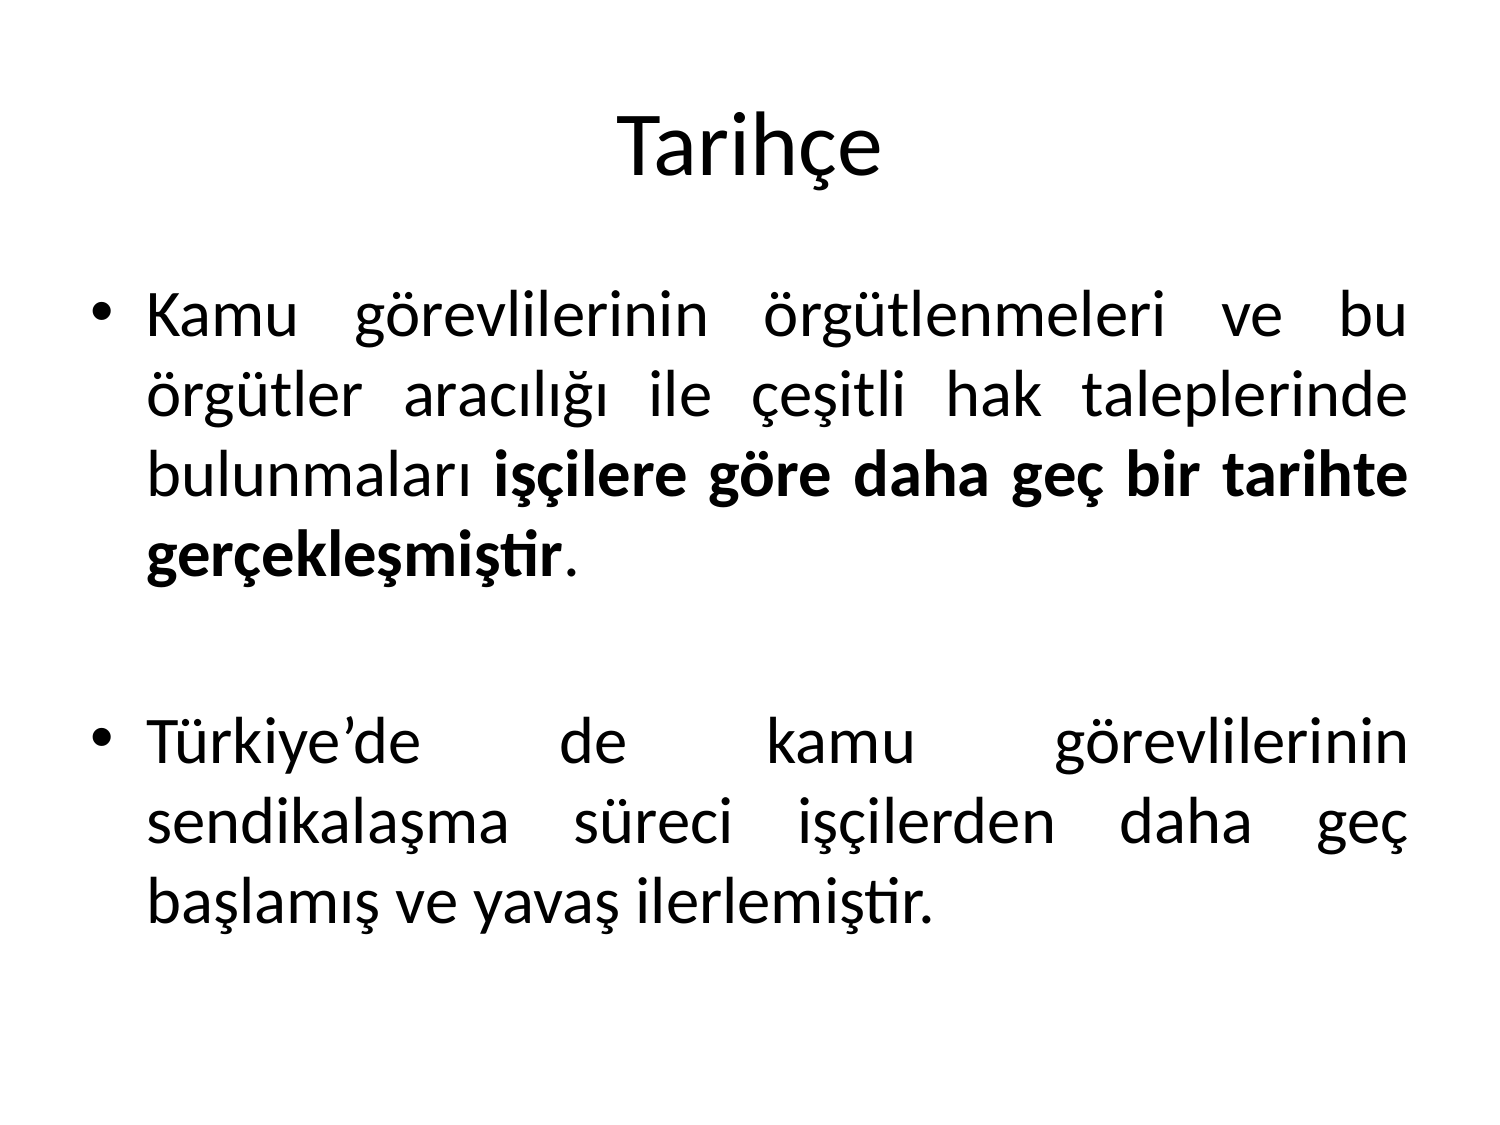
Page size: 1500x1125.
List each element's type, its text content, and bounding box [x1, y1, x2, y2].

title Tarihçe [75, 45, 1425, 233]
list Kamu görevlilerinin örgütlenmeleri ve bu örgütler aracılığı ile çeşitli hak taleplerinde bulunmaları işçilere göre daha geç bir tarihte gerçekleşmiştir. Türkiye’de de kamu görevlilerinin sendikalaşma süreci işçilerden daha geç başlamış ve yavaş ilerlemiştir. [75, 262, 1425, 1005]
